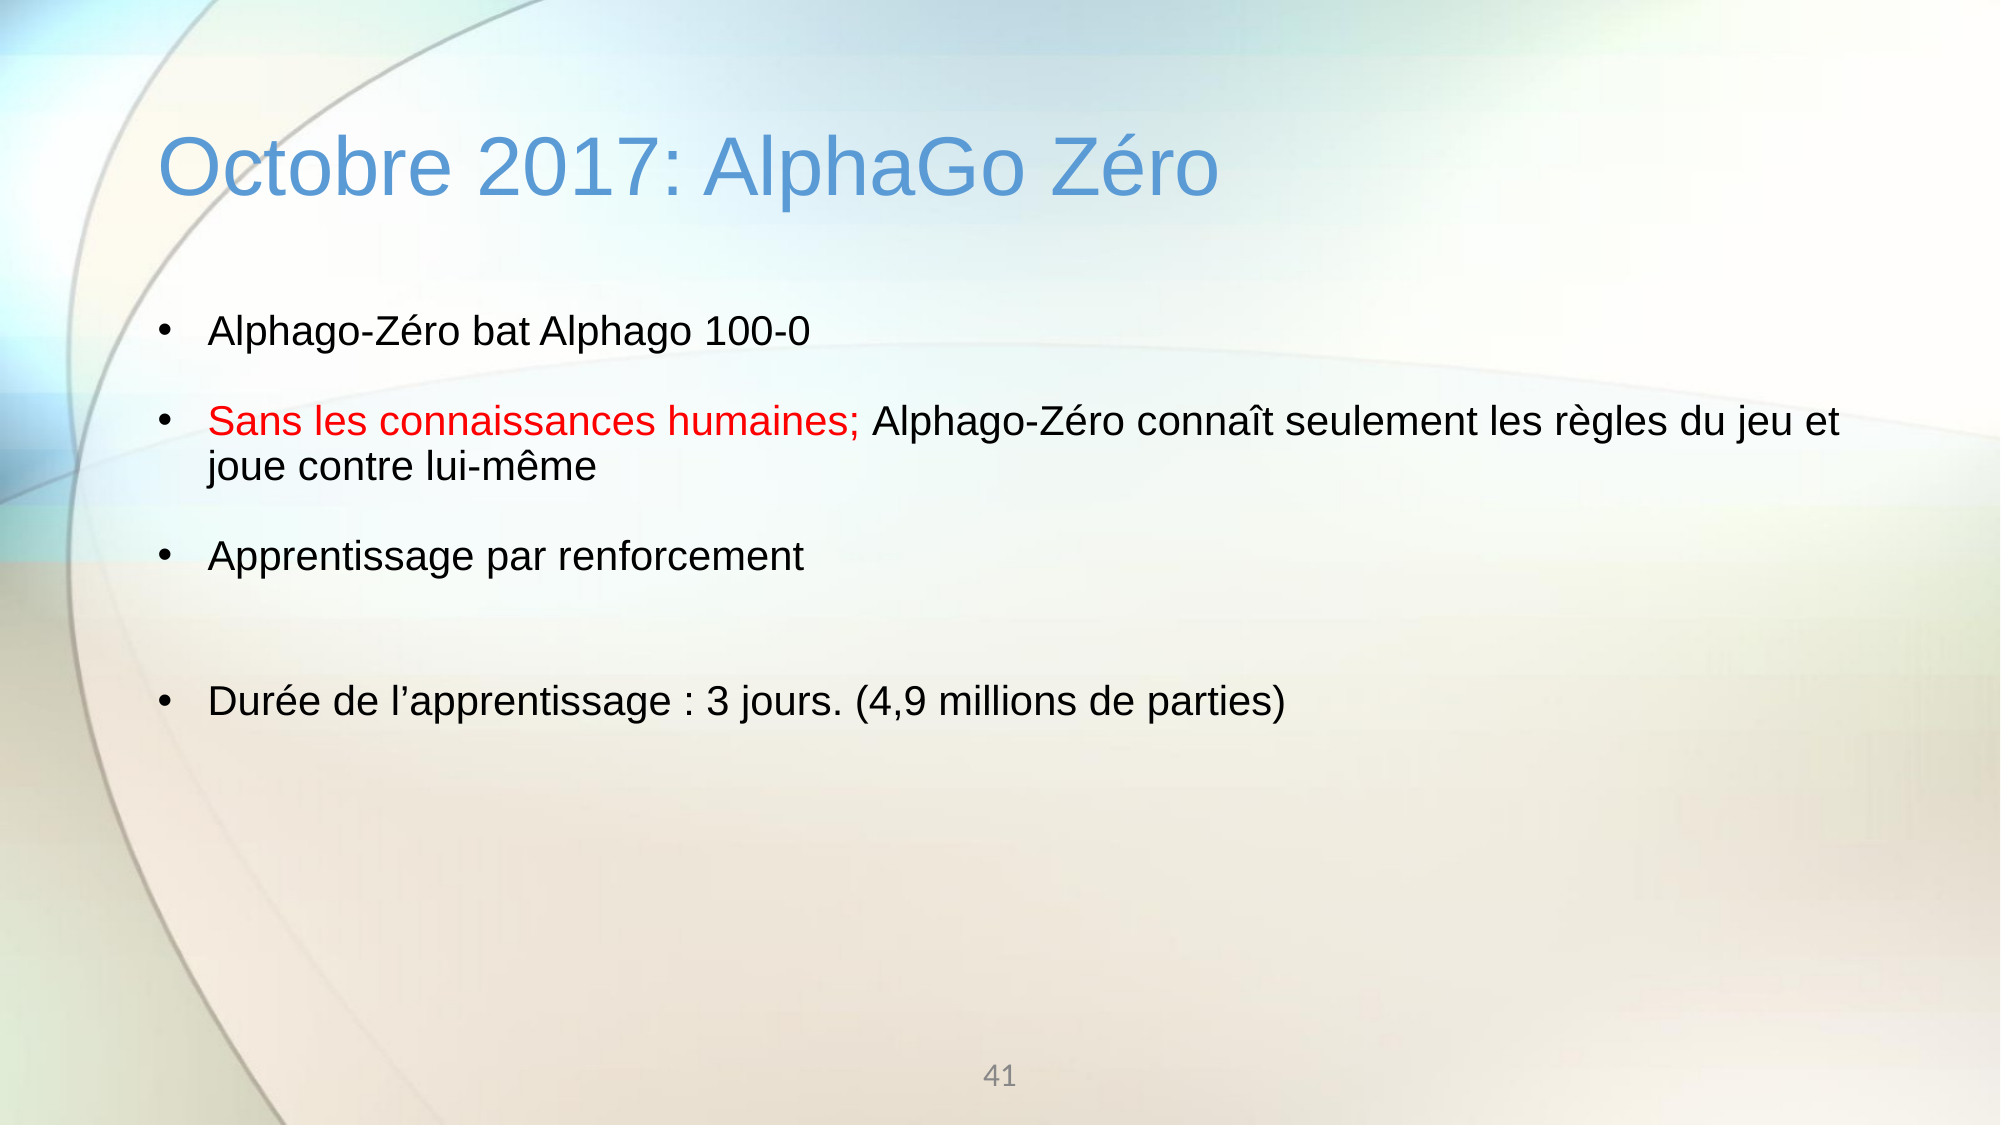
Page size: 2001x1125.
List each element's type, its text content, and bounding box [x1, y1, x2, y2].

title Octobre 2017: AlphaGo Zéro [137, 59, 1863, 278]
list Alphago-Zéro bat Alphago 100-0 Sans les connaissances humaines; Alphago-Zéro connaît seulement les règles du jeu et joue contre lui-même Apprentissage par renforcement Durée de l’apprentissage : 3 jours. (4,9 millions de parties) [137, 299, 1863, 1014]
slide_number 41 [662, 1042, 1338, 1103]
picture [0, 0, 2001, 1125]
